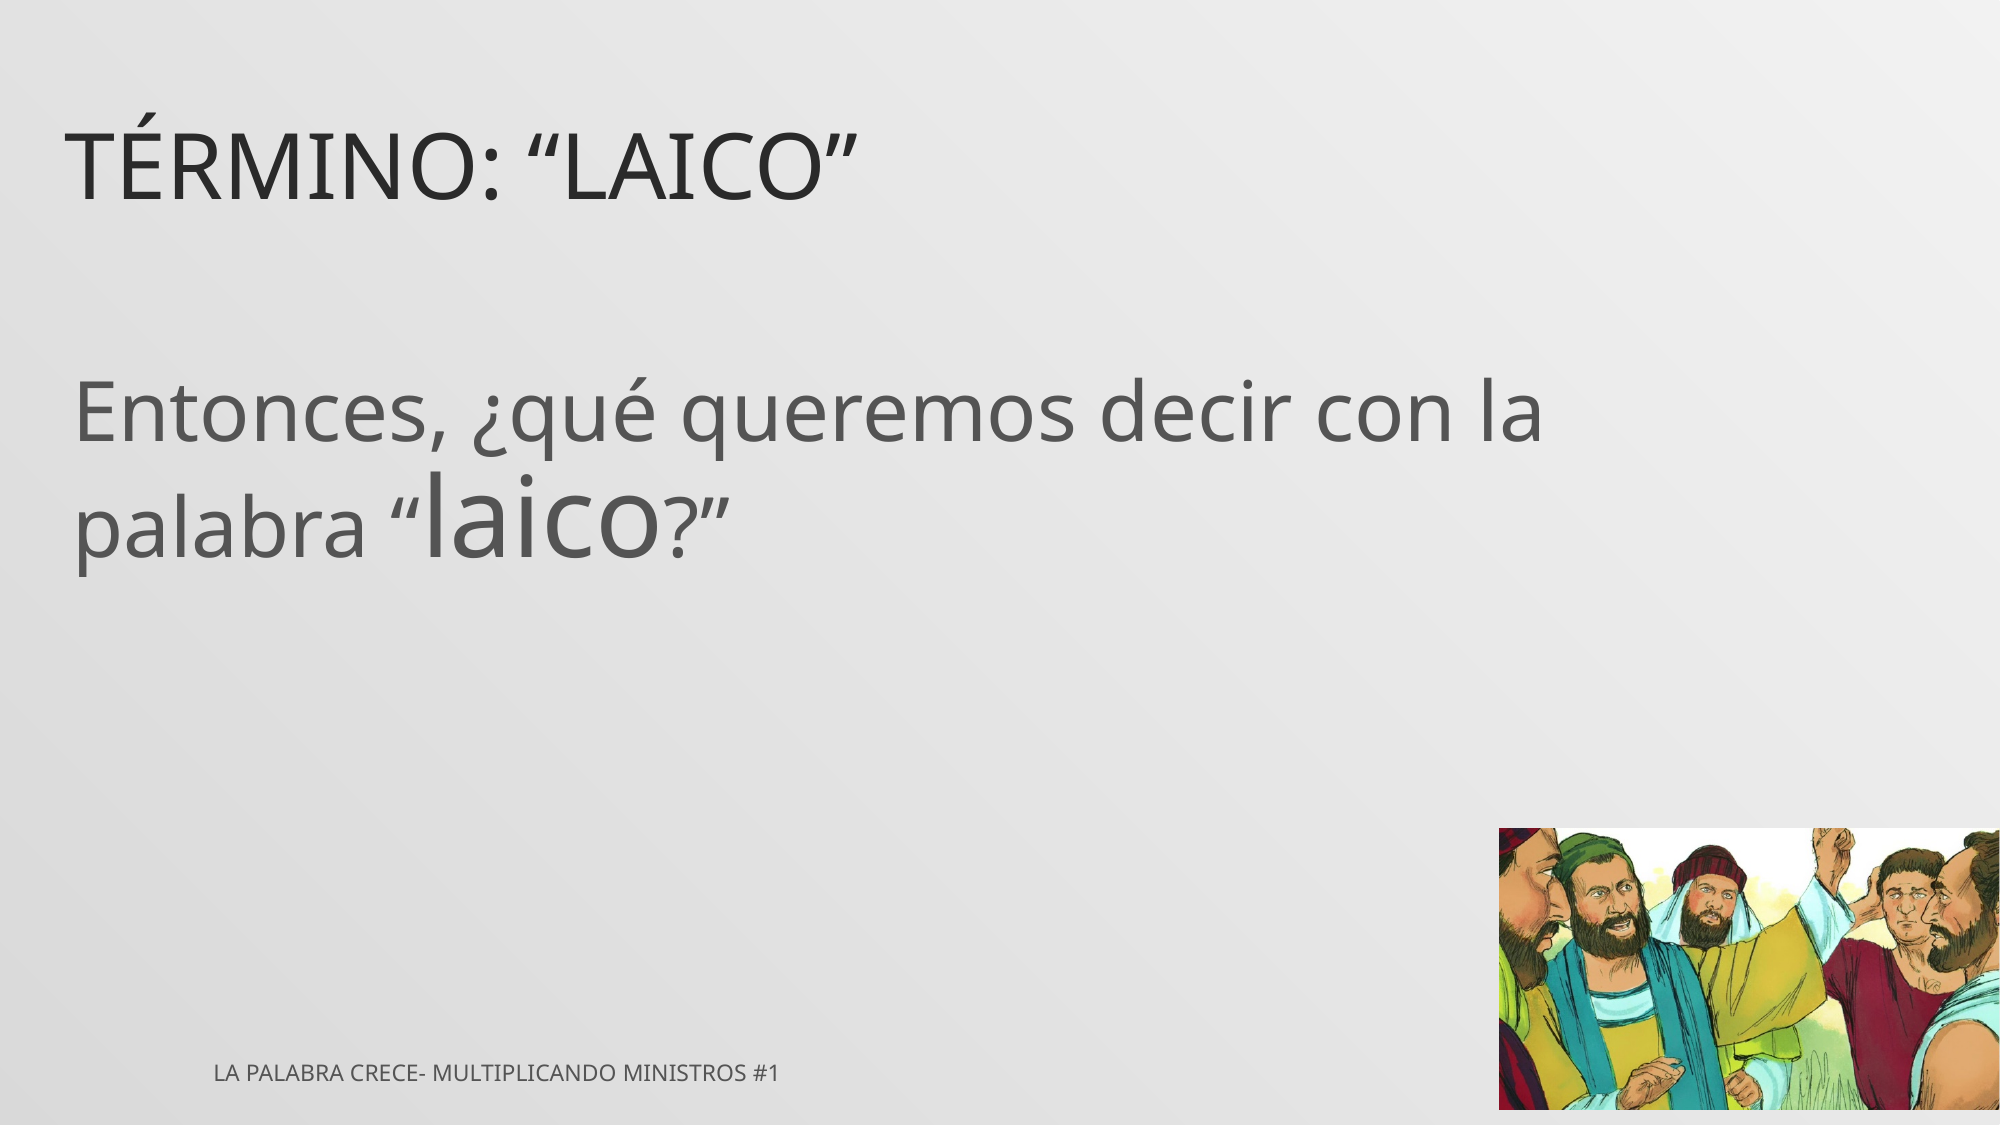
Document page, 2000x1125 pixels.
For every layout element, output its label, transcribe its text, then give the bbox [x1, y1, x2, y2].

title Término: “LaIco” [49, 122, 1925, 228]
footer La Palabra Crece- Multiplicando Ministros #1 [198, 1057, 1288, 1088]
picture [1499, 827, 2000, 1110]
list Entonces, ¿qué queremos decir con la palabra “laico?” [49, 362, 1800, 1013]
